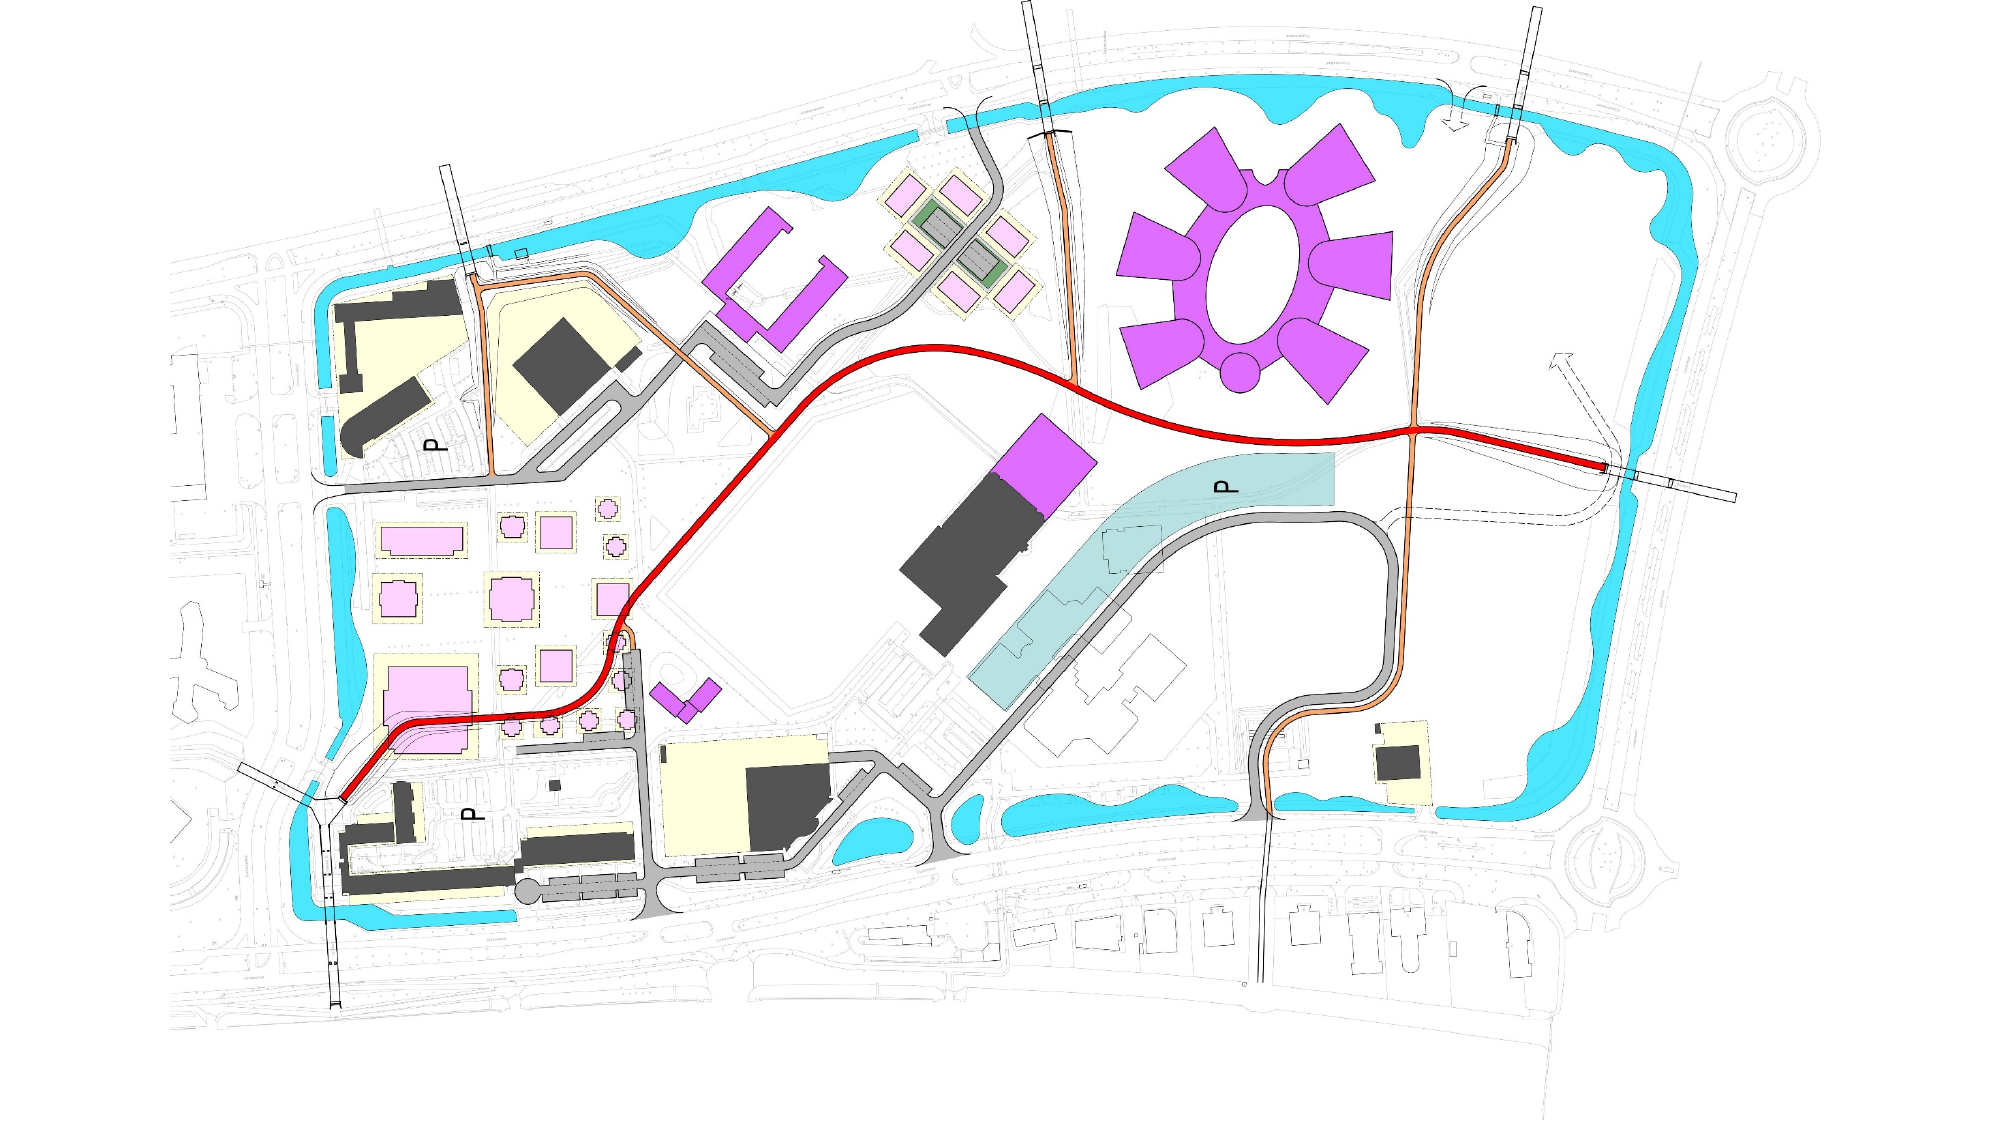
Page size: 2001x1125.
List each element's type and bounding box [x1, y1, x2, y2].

picture [170, 0, 1821, 1120]
